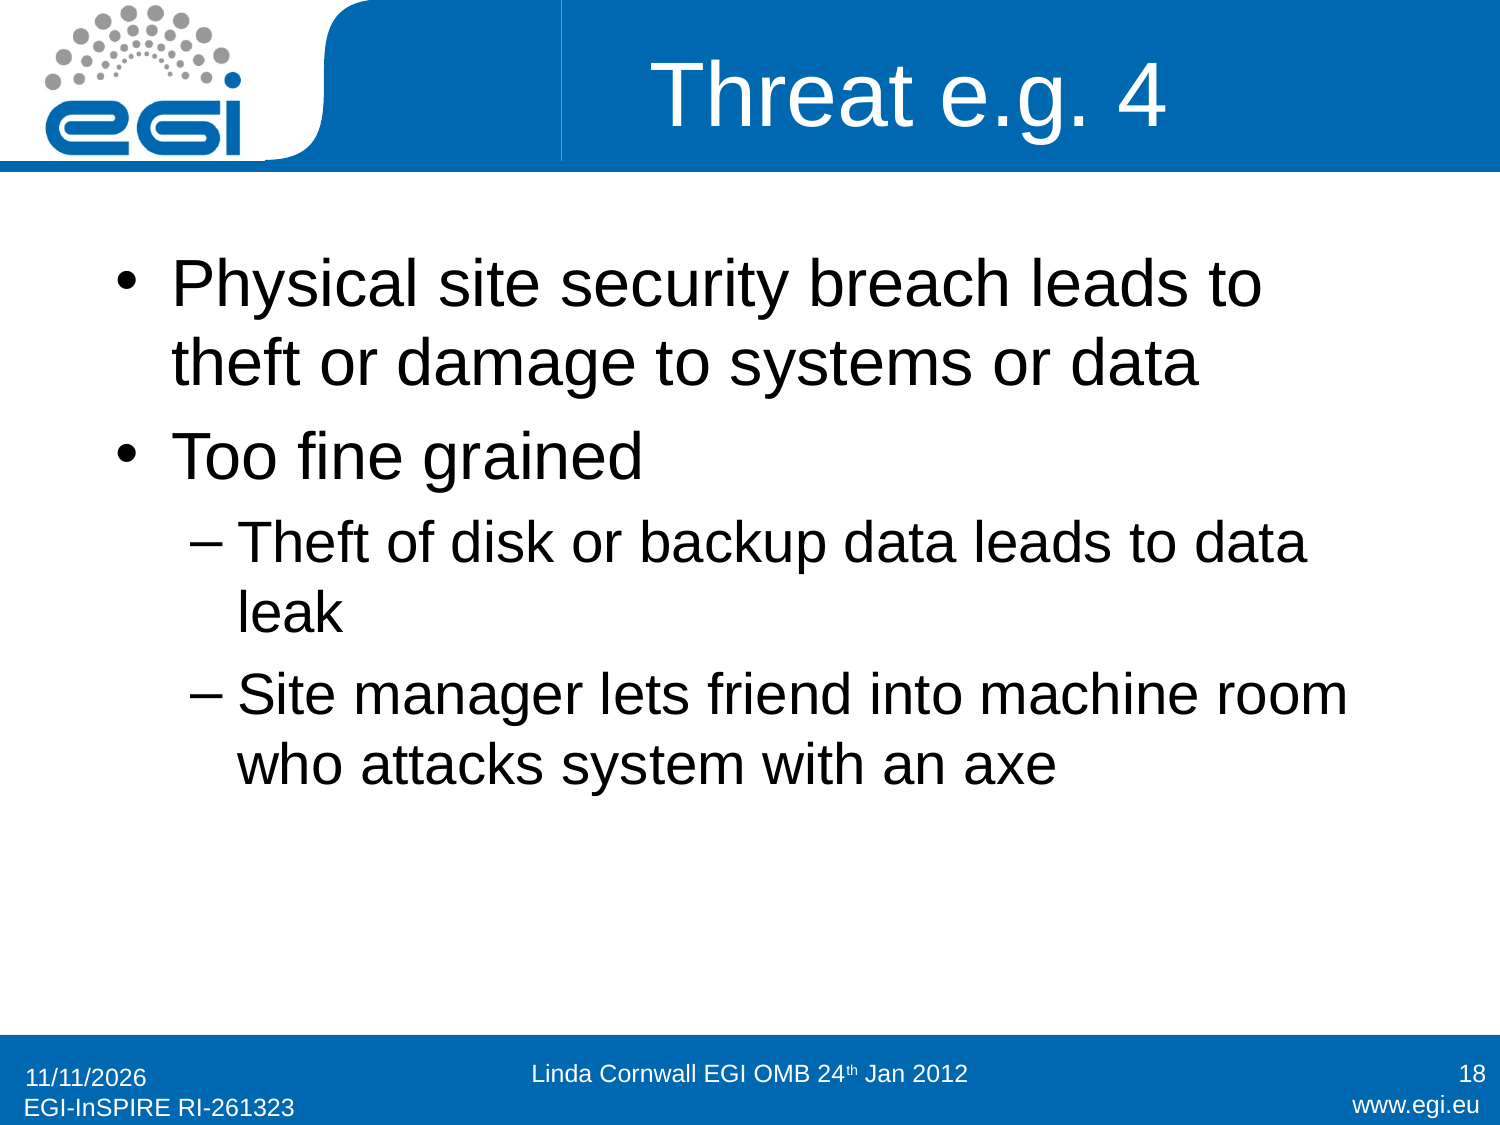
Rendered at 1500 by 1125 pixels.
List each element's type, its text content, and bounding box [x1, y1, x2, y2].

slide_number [10, 1046, 361, 1106]
list Physical site security breach leads to theft or damage to systems or data Too fine grained Theft of disk or backup data leads to data leak Site manager lets friend into machine room who attacks system with an axe [100, 231, 1426, 975]
title Threat e.g. 4 [348, 18, 1471, 162]
footer Linda Cornwall EGI OMB 24th Jan 2012 [512, 1042, 988, 1103]
slide_number 18 [1151, 1042, 1500, 1103]
picture [0, 0, 265, 161]
